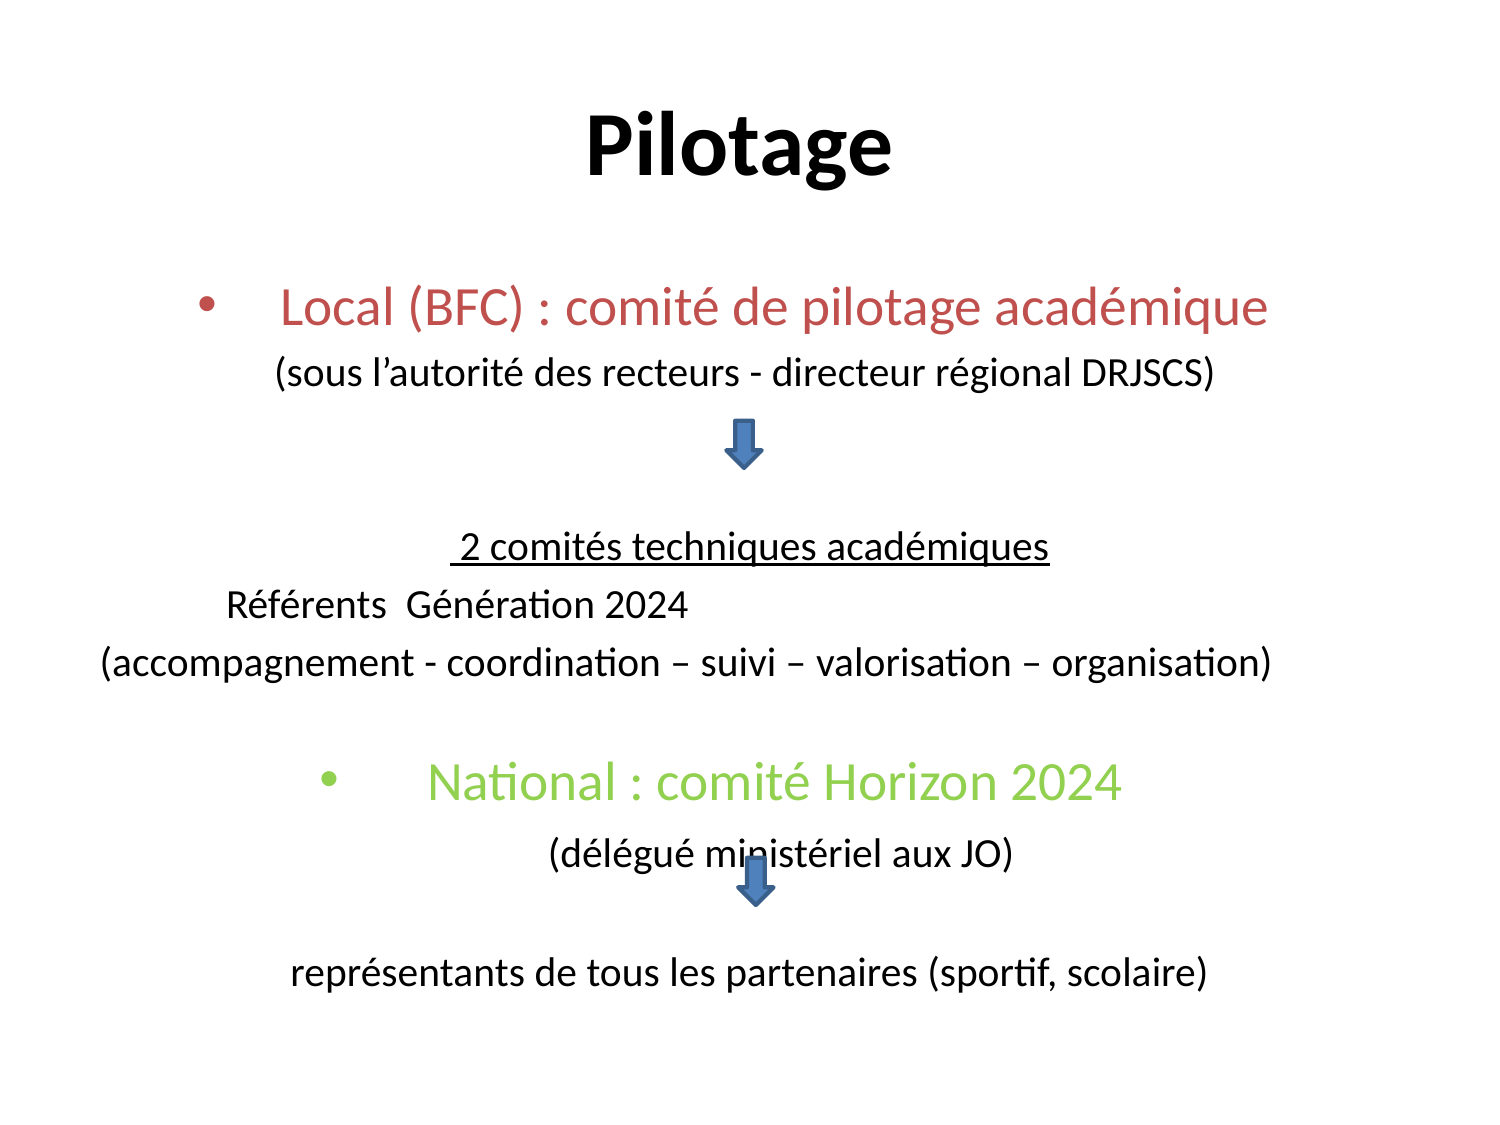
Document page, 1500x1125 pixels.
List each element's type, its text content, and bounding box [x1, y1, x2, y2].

text_box [724, 418, 764, 471]
text_box [736, 855, 776, 908]
title Pilotage [75, 45, 1425, 233]
list Local (BFC) : comité de pilotage académique (sous l’autorité des recteurs - directeur régional DRJSCS) 2 comités techniques académiques Référents Génération 2024 (accompagnement - coordination – suivi – valorisation – organisation) National : comité Horizon 2024 (délégué ministériel aux JO) représentants de tous les partenaires (sportif, scolaire) [75, 262, 1425, 1059]
